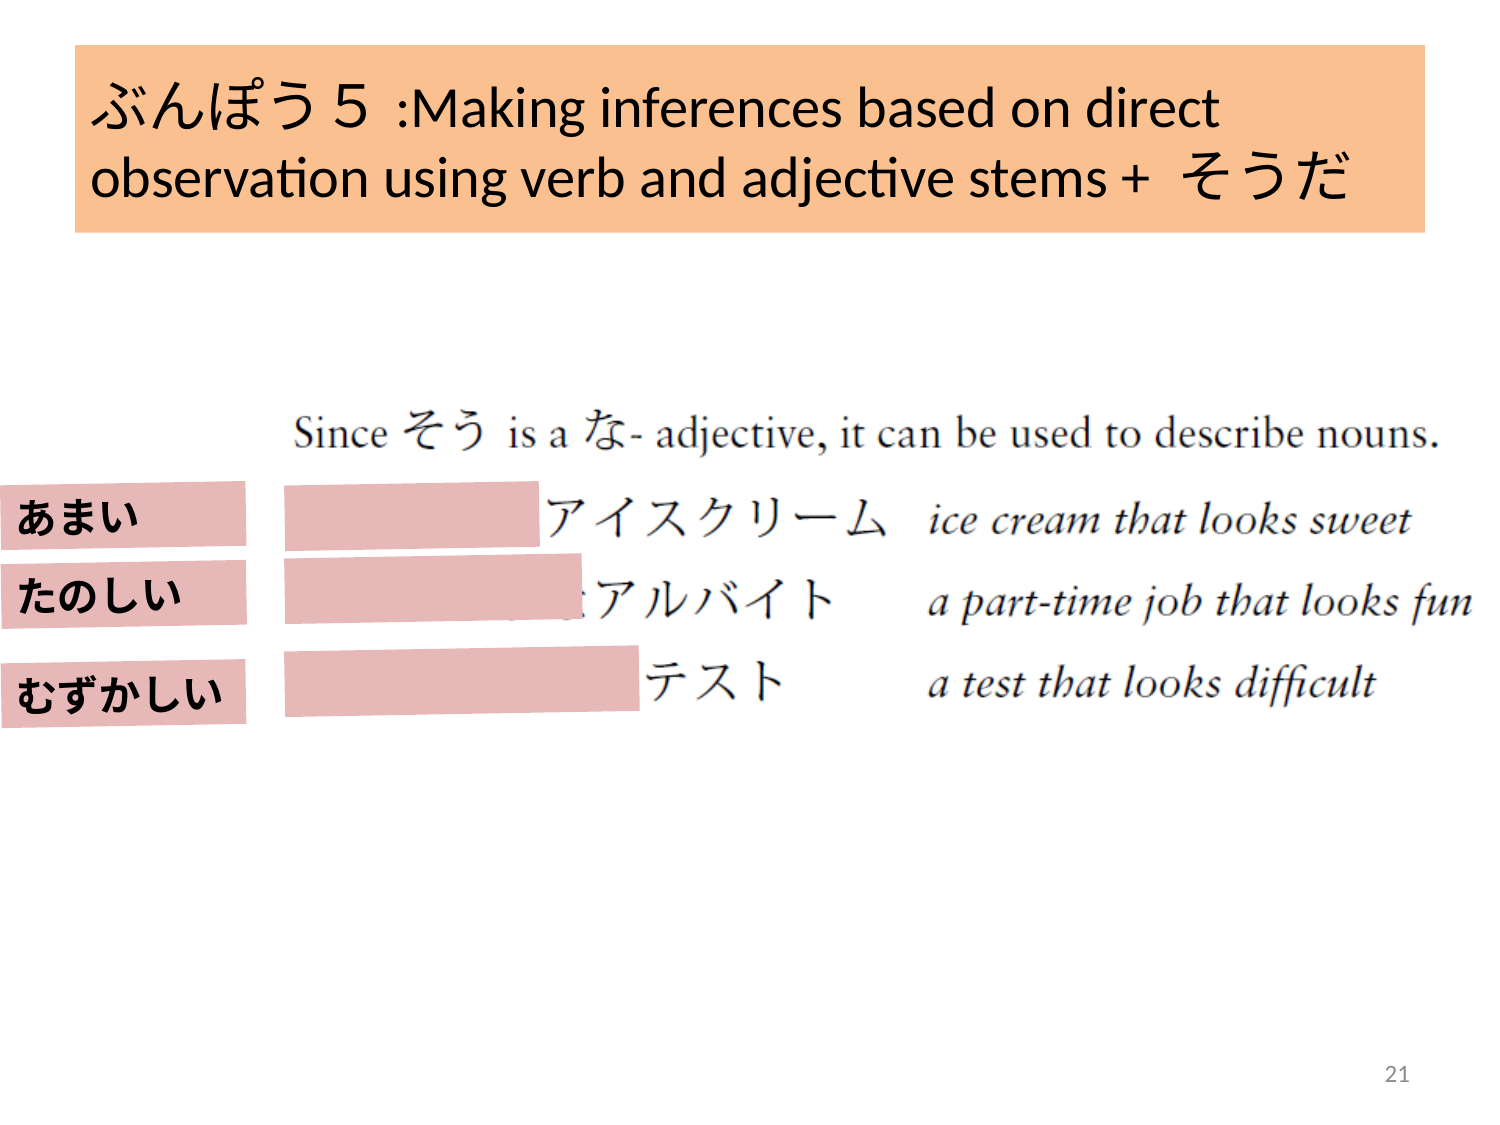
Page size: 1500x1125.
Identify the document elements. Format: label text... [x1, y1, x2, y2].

text_box あまい [0, 481, 247, 551]
text_box むずかしい [0, 659, 247, 729]
slide_number 21 [1074, 1042, 1425, 1103]
title ぶんぽう５:Making inferences based on direct observation using verb and adjective stems + そうだ [75, 45, 1425, 233]
picture [283, 407, 1497, 718]
text_box たのしい [0, 559, 247, 629]
